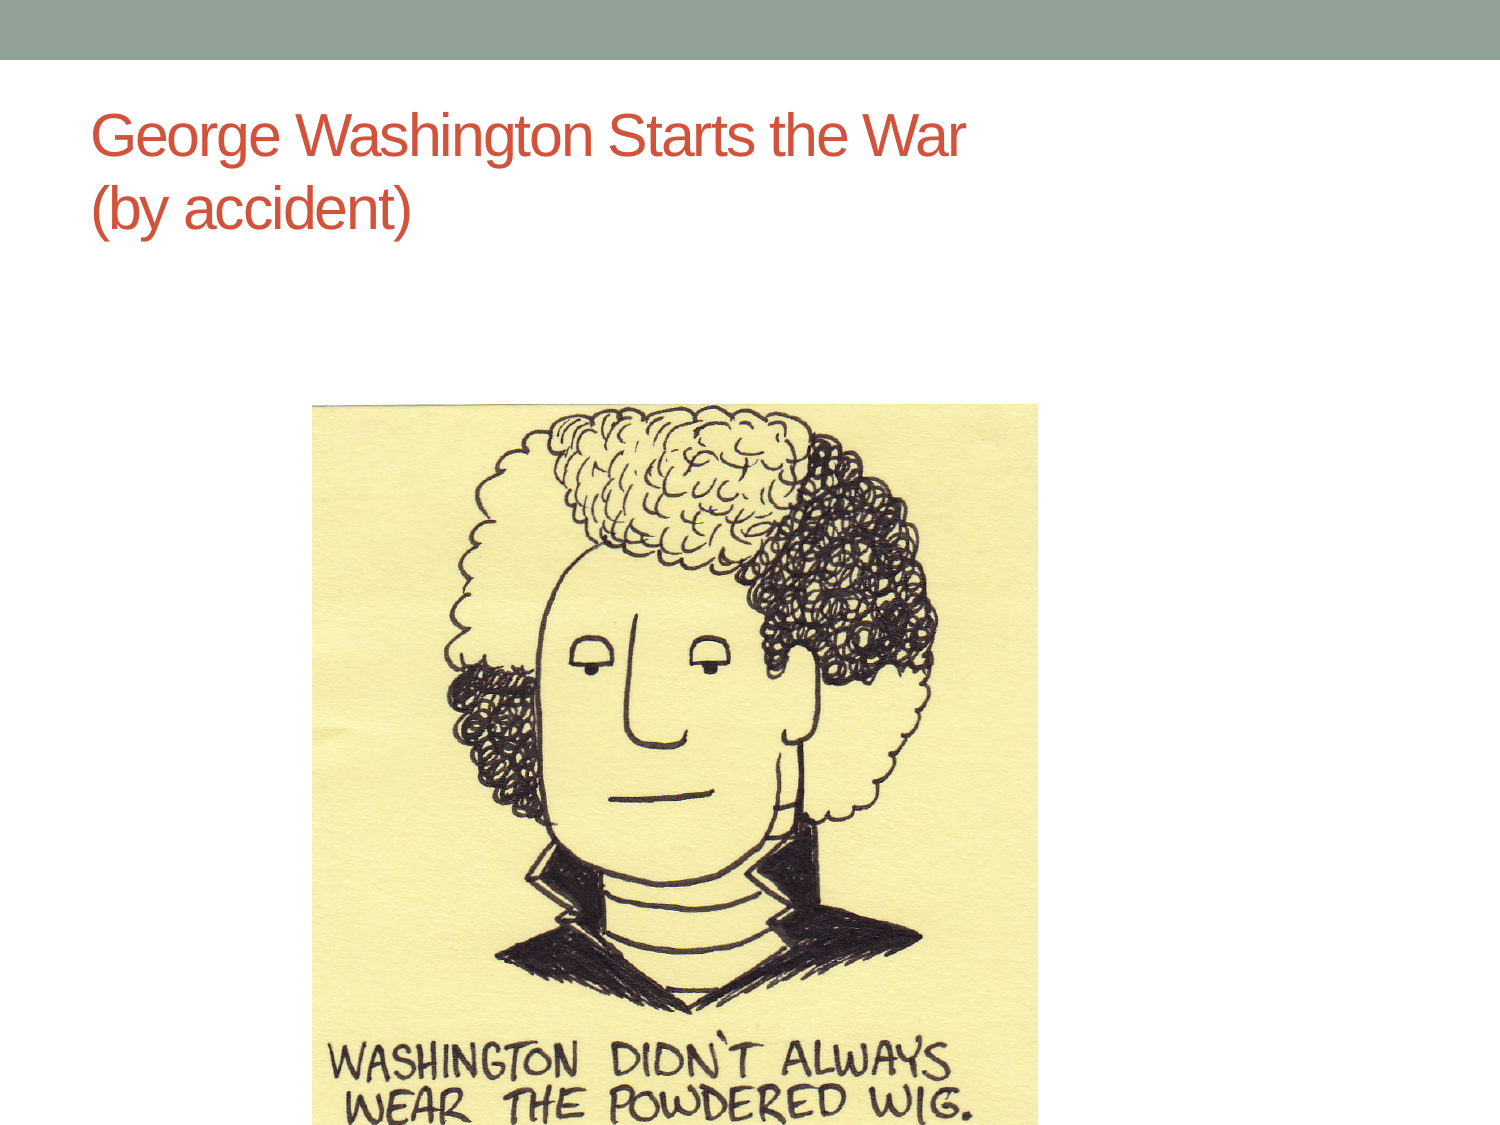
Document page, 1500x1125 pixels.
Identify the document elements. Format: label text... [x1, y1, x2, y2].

picture [312, 404, 1038, 1125]
title George Washington Starts the War (by accident) [75, 87, 1425, 250]
